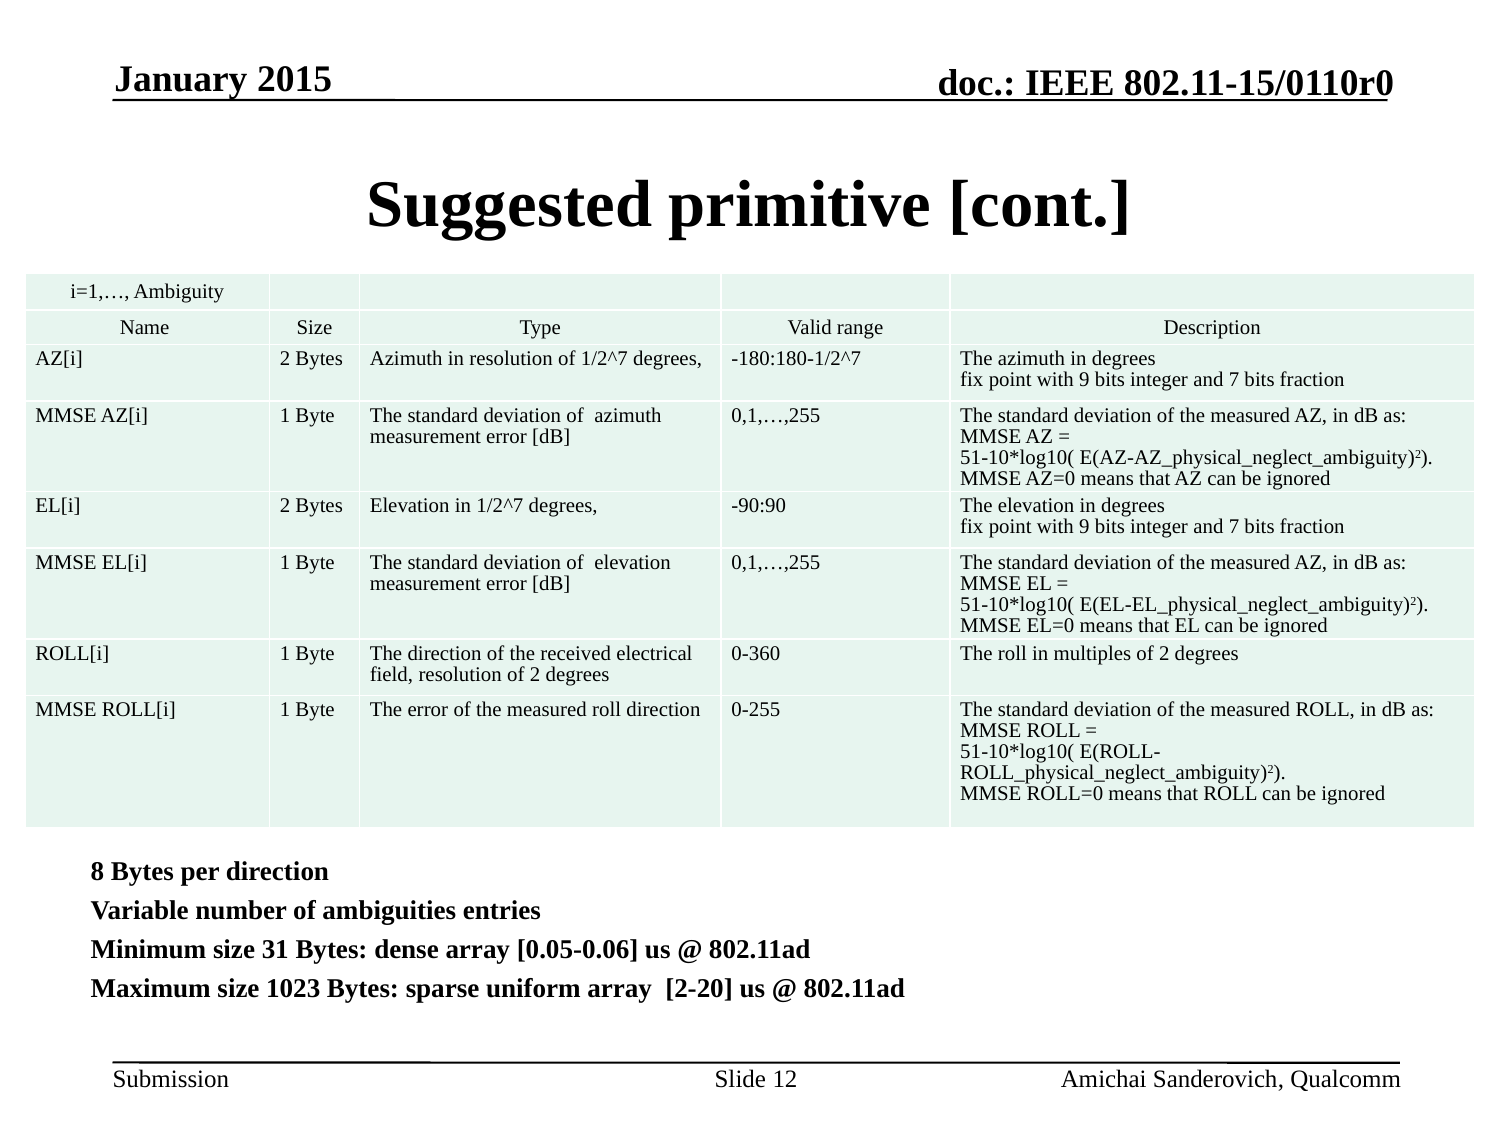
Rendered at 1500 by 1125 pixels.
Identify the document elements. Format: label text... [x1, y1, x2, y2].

table_cell MMSE AZ[i] [26, 402, 269, 491]
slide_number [114, 54, 423, 100]
table_cell Valid range [722, 311, 949, 344]
table_cell The standard deviation of azimuth measurement error [dB] [360, 402, 720, 491]
table_cell The standard deviation of the measured AZ, in dB as: MMSE AZ = 51-10*log10( E(AZ-AZ_physical_neglect_ambiguity)2). MMSE AZ=0 means that AZ can be ignored [951, 402, 1474, 491]
footer Amichai Sanderovich, Qualcomm [878, 1061, 1402, 1093]
table_cell Description [951, 311, 1474, 344]
table_cell AZ[i] [26, 345, 269, 400]
table_cell Size [270, 311, 359, 344]
table_cell Type [360, 311, 720, 344]
table_cell The direction of the received electrical field, resolution of 2 degrees [360, 640, 720, 695]
table_cell Azimuth in resolution of 1/2^7 degrees, [360, 345, 720, 400]
slide_number Slide 12 [712, 1061, 800, 1123]
title Suggested primitive [cont.] [112, 112, 1388, 272]
table_header [270, 274, 359, 309]
table_cell -180:180-1/2^7 [722, 345, 949, 400]
table_header i=1,…, Ambiguity [26, 274, 269, 309]
table_cell 1 Byte [270, 549, 359, 638]
table_cell MMSE ROLL[i] [26, 696, 269, 827]
table_cell 1 Byte [270, 640, 359, 695]
table_header [360, 274, 720, 309]
table_cell The standard deviation of elevation measurement error [dB] [360, 549, 720, 638]
table_cell 1 Byte [270, 696, 359, 827]
list 8 Bytes per direction Variable number of ambiguities entries Minimum size 31 Bytes: dense array [0.05-0.06] us @ 802.11ad Maximum size 1023 Bytes: sparse uniform array [2-20] us @ 802.11ad [75, 828, 1351, 1013]
table_cell MMSE EL[i] [26, 549, 269, 638]
table_cell The azimuth in degrees fix point with 9 bits integer and 7 bits fraction [951, 345, 1474, 400]
table_cell The error of the measured roll direction [360, 696, 720, 827]
table_cell 2 Bytes [270, 345, 359, 400]
table_cell -90:90 [722, 492, 949, 547]
table_cell 1 Byte [270, 402, 359, 491]
table_cell 0-360 [722, 640, 949, 695]
table_cell 0,1,…,255 [722, 402, 949, 491]
table_cell Name [26, 311, 269, 344]
table_cell ROLL[i] [26, 640, 269, 695]
table_cell The roll in multiples of 2 degrees [951, 640, 1474, 695]
table_cell EL[i] [26, 492, 269, 547]
table_cell The elevation in degrees fix point with 9 bits integer and 7 bits fraction [951, 492, 1474, 547]
table_cell 2 Bytes [270, 492, 359, 547]
table_cell 0,1,…,255 [722, 549, 949, 638]
table_cell Elevation in 1/2^7 degrees, [360, 492, 720, 547]
table_cell The standard deviation of the measured AZ, in dB as: MMSE EL = 51-10*log10( E(EL-EL_physical_neglect_ambiguity)2). MMSE EL=0 means that EL can be ignored [951, 549, 1474, 638]
table_header [722, 274, 949, 309]
table_cell The standard deviation of the measured ROLL, in dB as: MMSE ROLL = 51-10*log10( E(ROLL-ROLL_physical_neglect_ambiguity)2). MMSE ROLL=0 means that ROLL can be ignored [951, 696, 1474, 827]
table_header [951, 274, 1474, 309]
table_cell 0-255 [722, 696, 949, 827]
